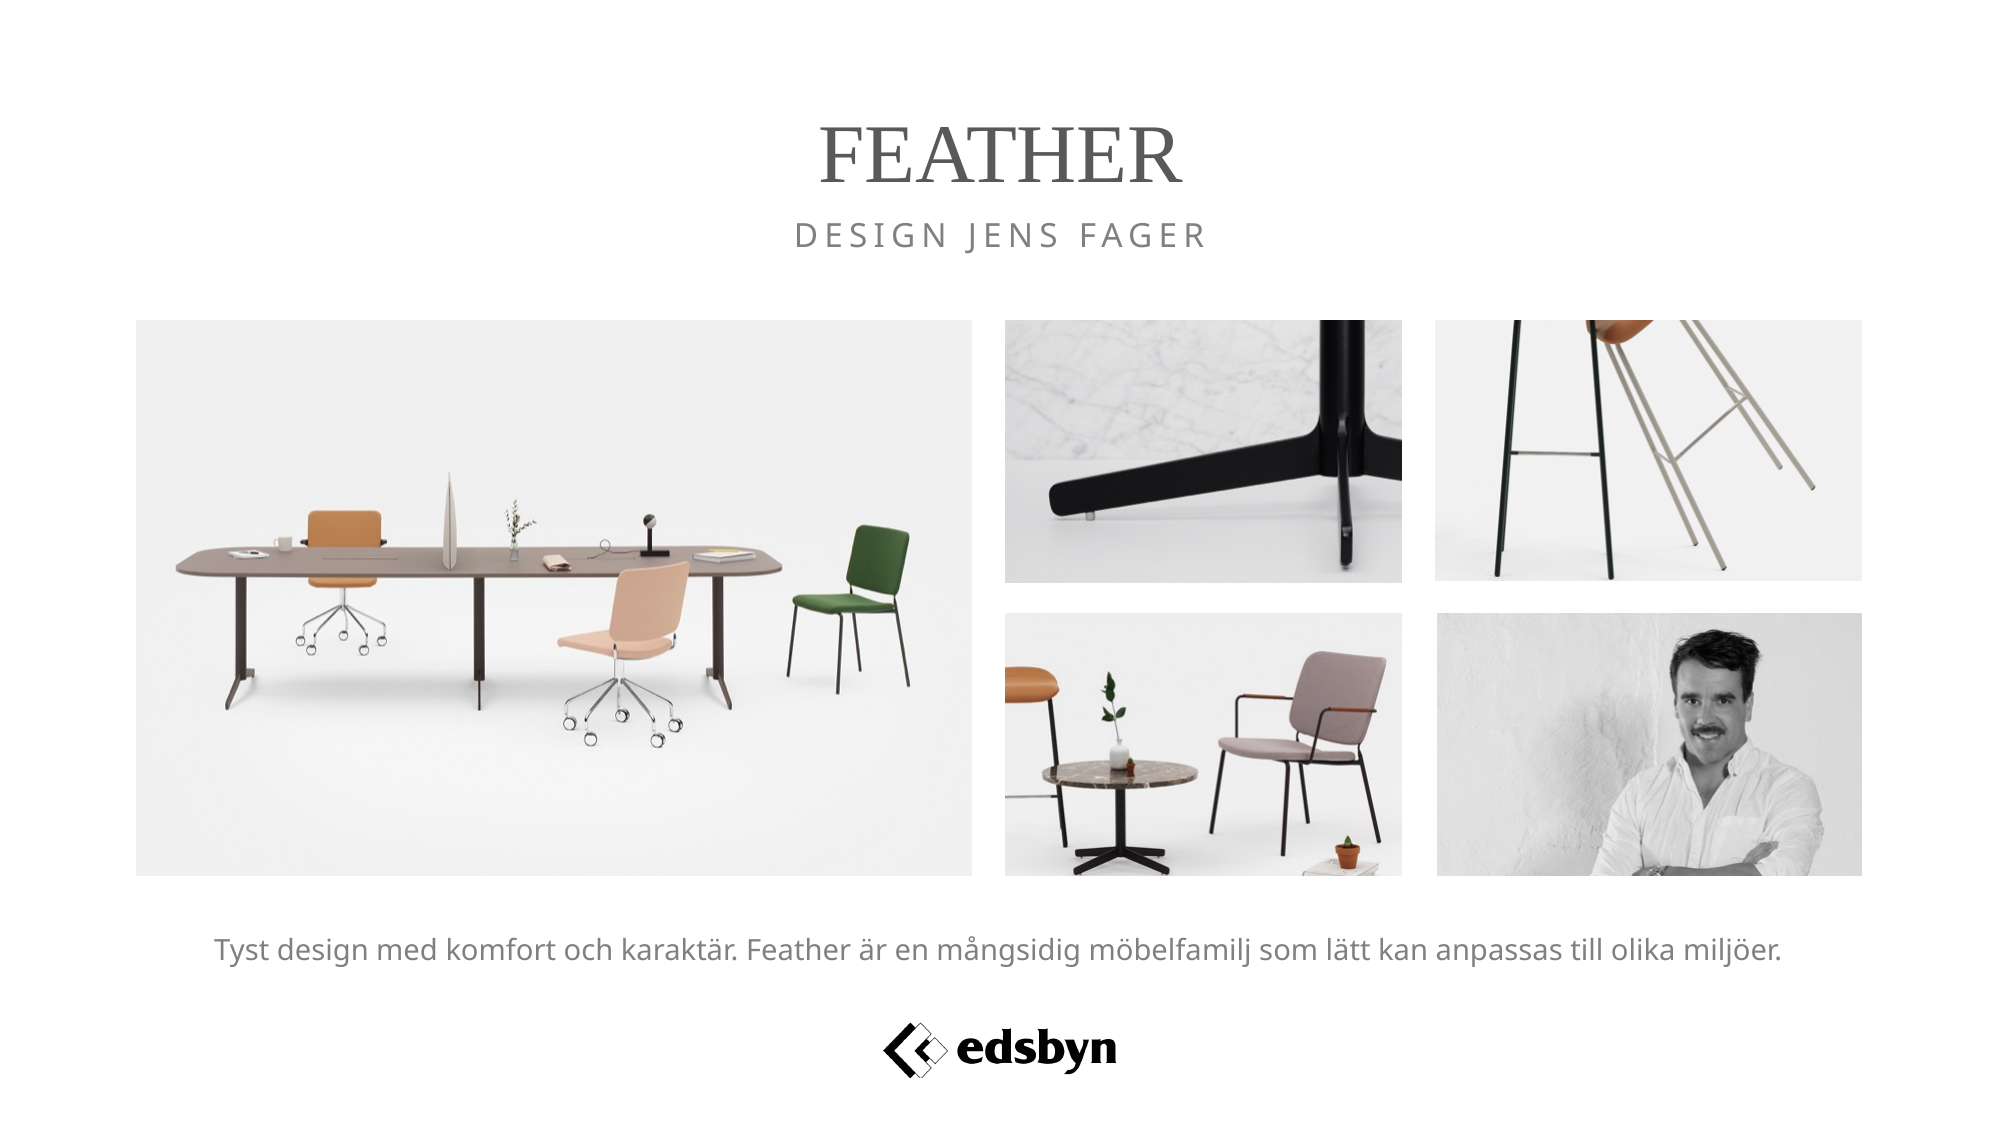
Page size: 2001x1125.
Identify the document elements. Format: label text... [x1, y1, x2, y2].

list Design jens fager [0, 219, 2000, 266]
picture [1005, 613, 1402, 876]
list Feather [0, 102, 2000, 219]
picture [1435, 613, 1862, 876]
picture [1435, 320, 1862, 581]
list Tyst design med komfort och karaktär. Feather är en mångsidig möbelfamilj som lätt kan anpassas till olika miljöer. [136, 923, 1862, 979]
picture [136, 320, 972, 876]
picture [1005, 320, 1402, 583]
